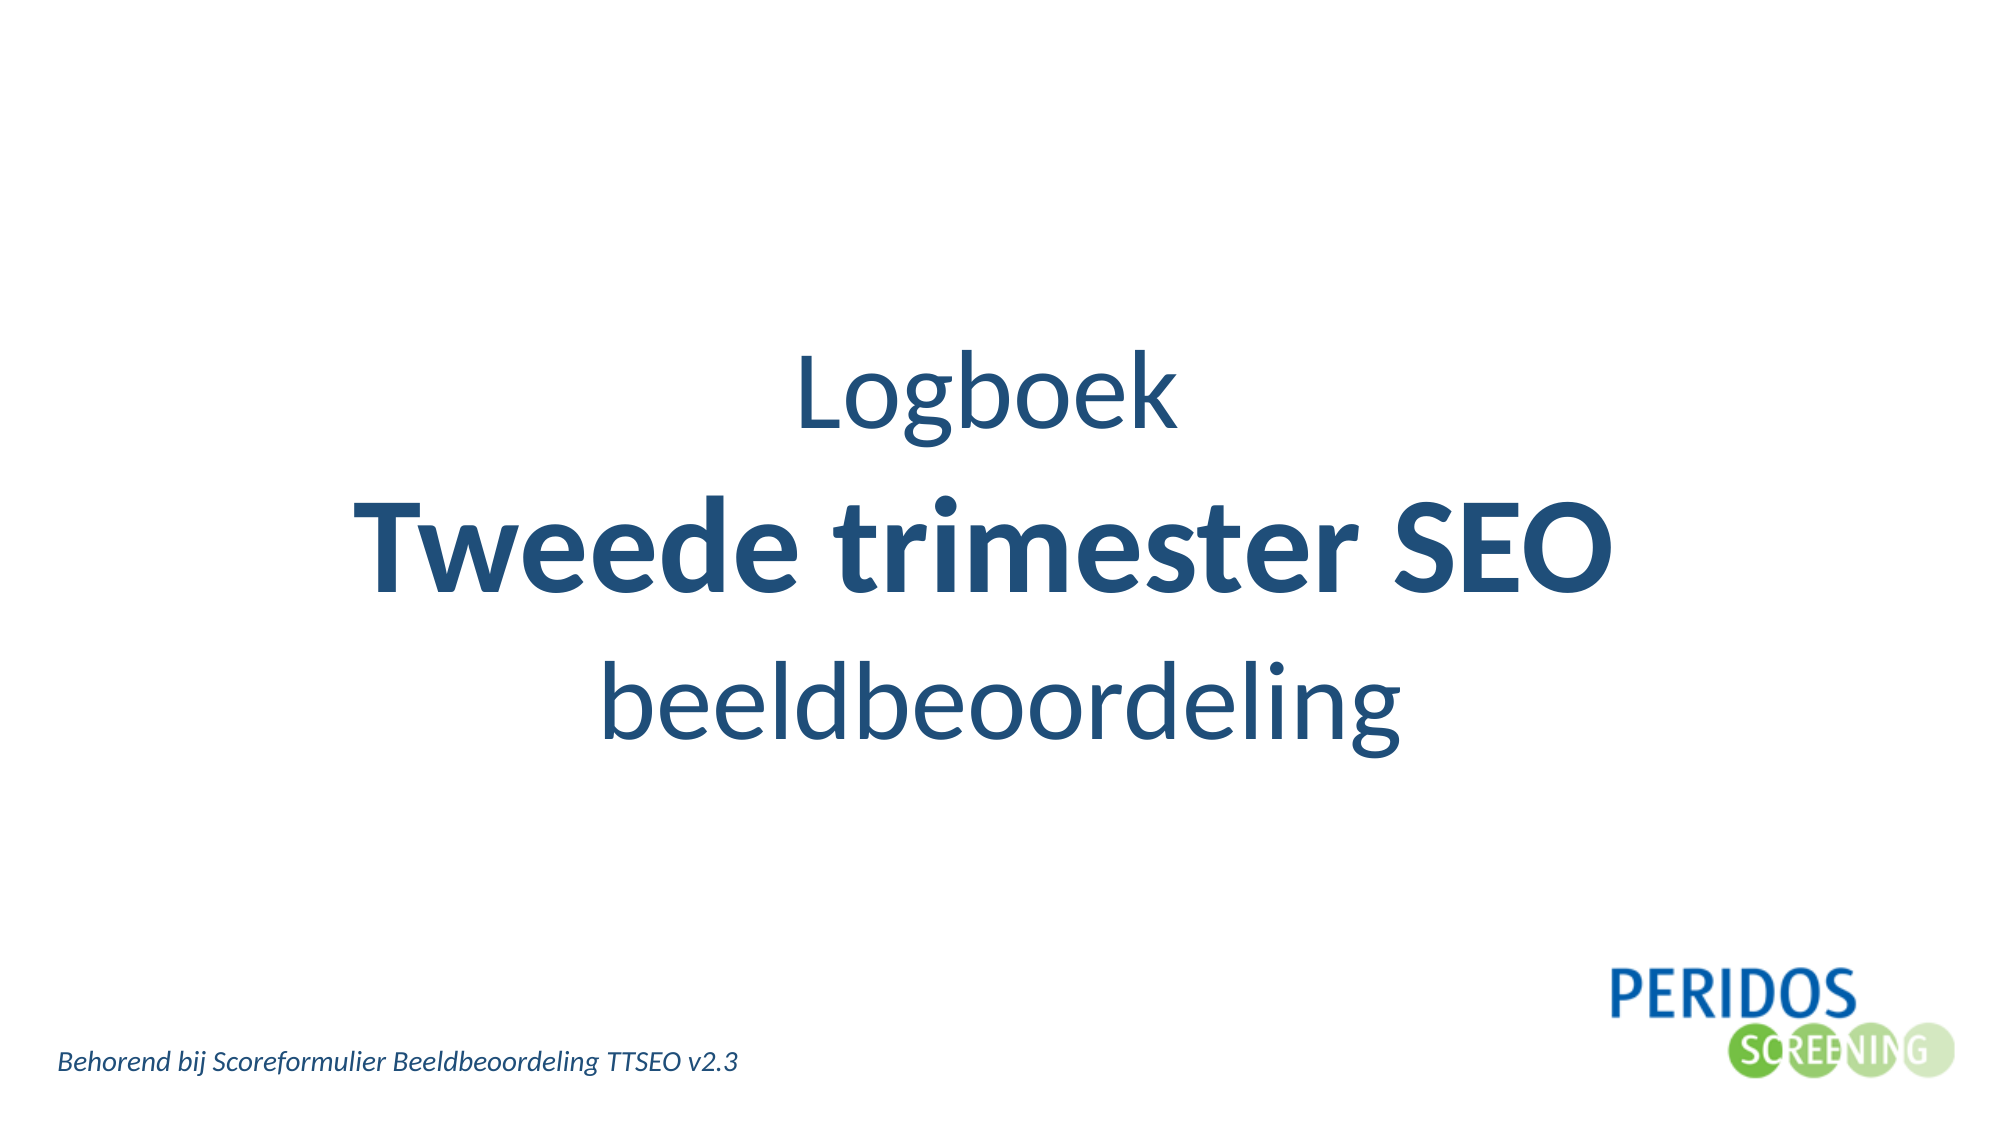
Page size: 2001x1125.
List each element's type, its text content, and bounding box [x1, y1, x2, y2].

picture [1609, 966, 1958, 1080]
subtitle Logboek Tweede trimester SEO beeldbeoordeling [249, 323, 1750, 863]
text_box Behorend bij Scoreformulier Beeldbeoordeling TTSEO v2.3 [42, 1035, 766, 1086]
